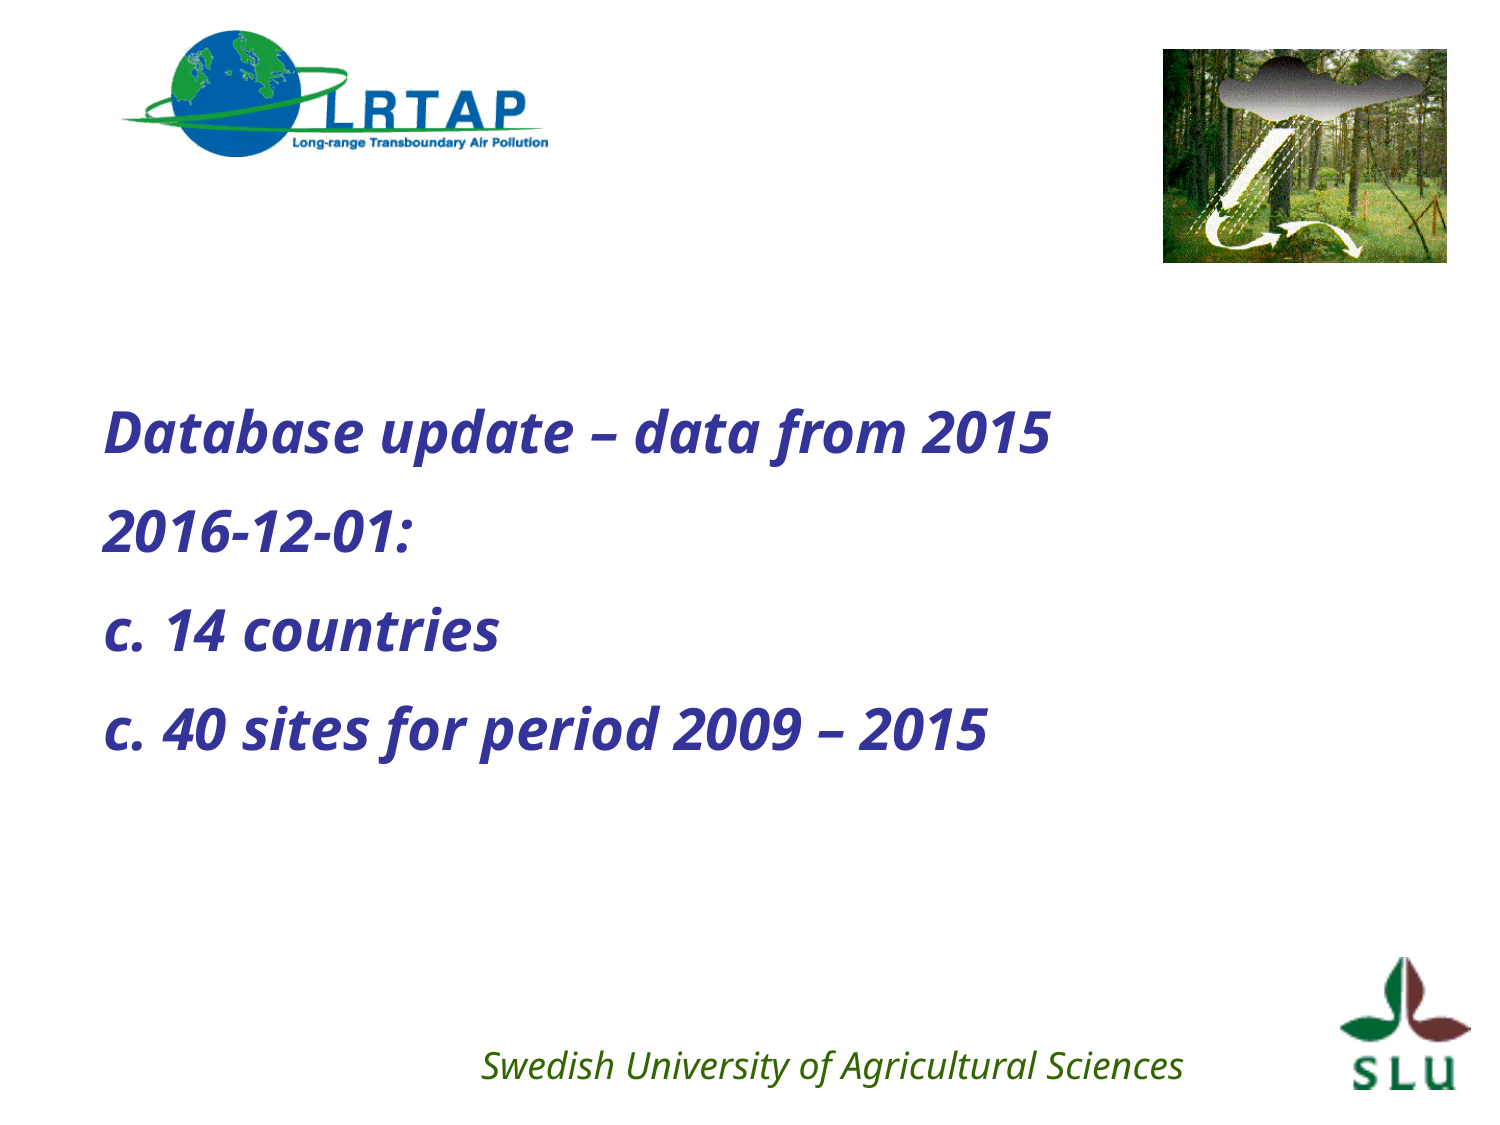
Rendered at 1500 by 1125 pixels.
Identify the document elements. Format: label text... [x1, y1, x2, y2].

picture [1163, 49, 1448, 264]
picture [1340, 957, 1471, 1091]
text_box Database update – data from 2015 2016-12-01: c. 14 countries c. 40 sites for period 2009 – 2015 [88, 262, 1152, 895]
text_box Swedish University of Agricultural Sciences [466, 1034, 1294, 1095]
picture [121, 30, 548, 157]
